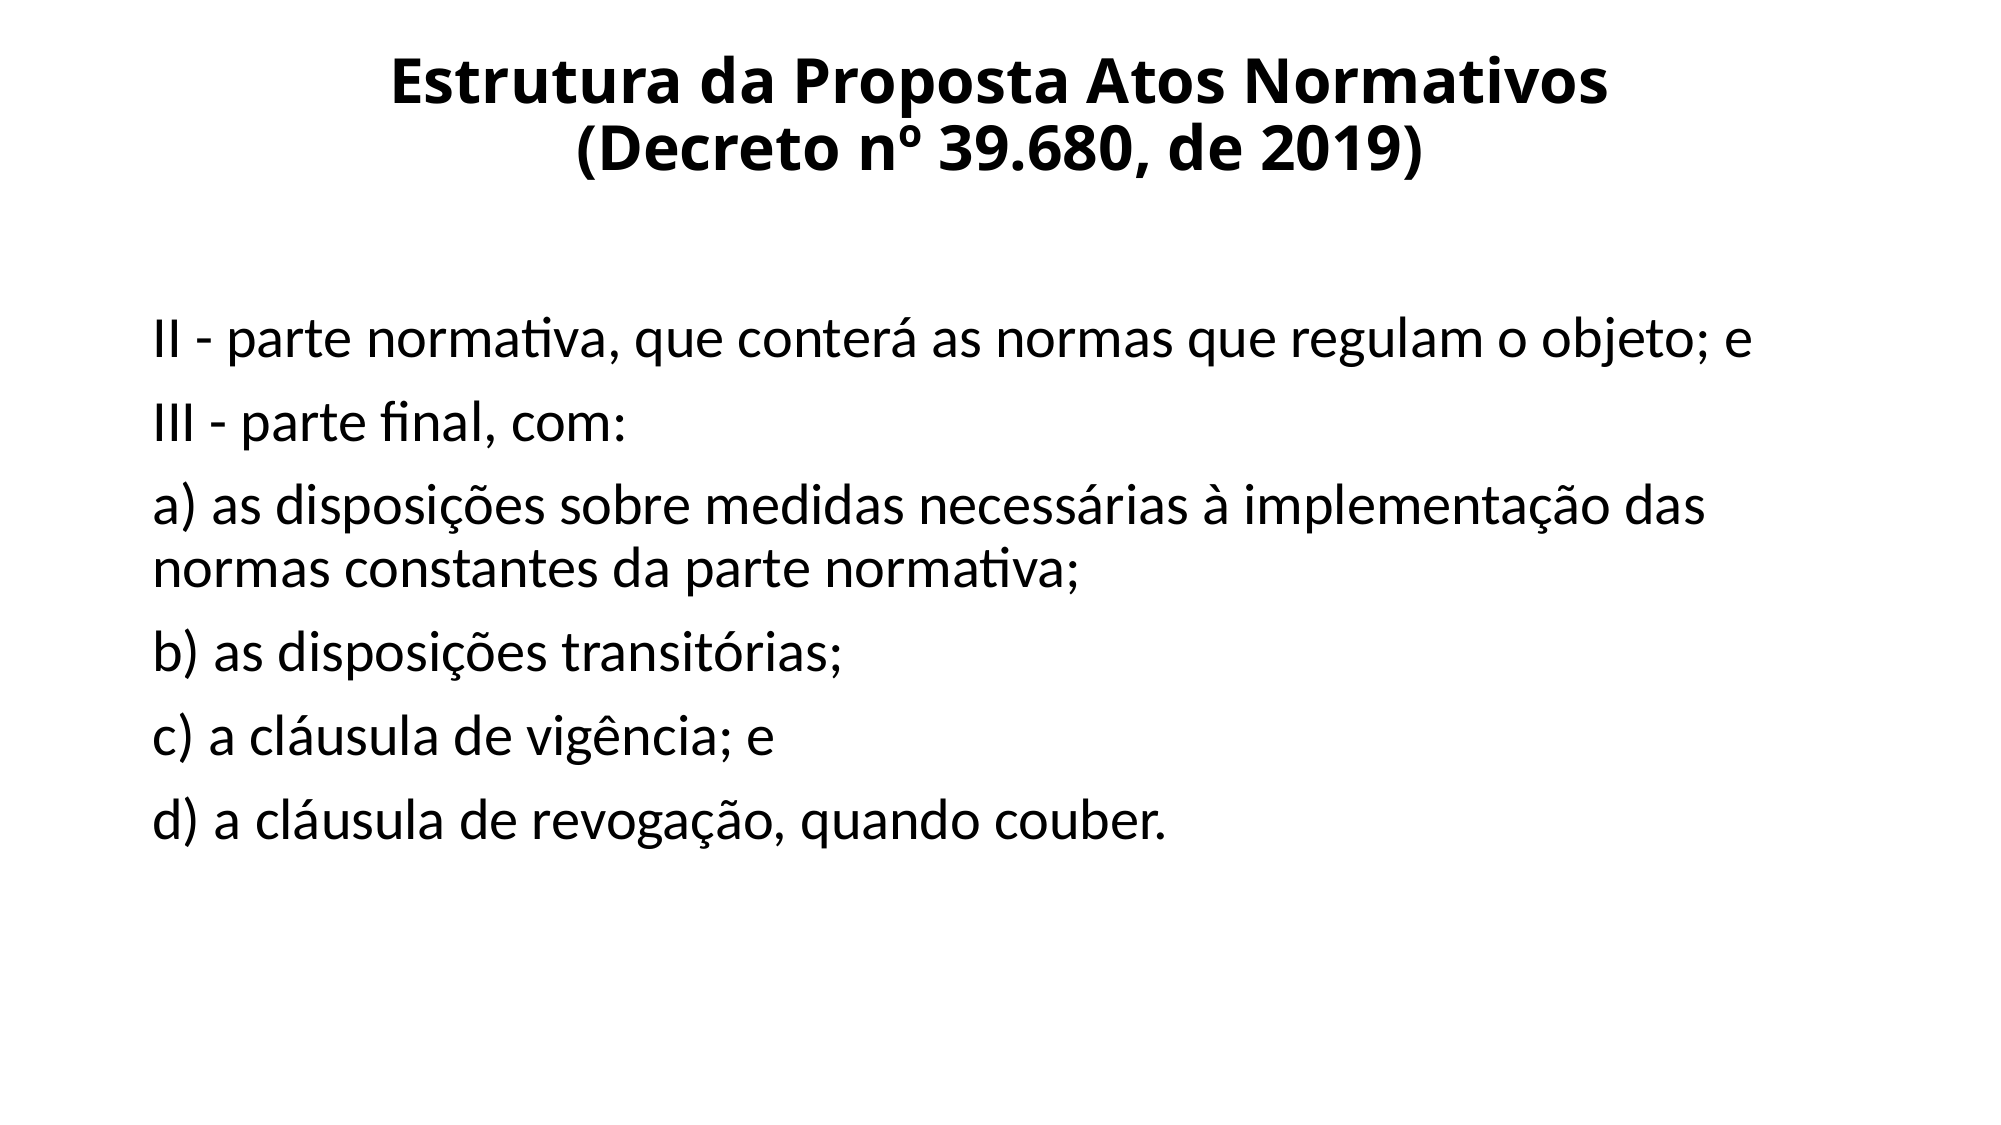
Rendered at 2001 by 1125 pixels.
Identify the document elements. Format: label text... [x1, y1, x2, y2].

title Estrutura da Proposta Atos Normativos (Decreto nº 39.680, de 2019) [137, 40, 1863, 194]
list II - parte normativa, que conterá as normas que regulam o objeto; e III - parte final, com: a) as disposições sobre medidas necessárias à implementação das normas constantes da parte normativa; b) as disposições transitórias; c) a cláusula de vigência; e d) a cláusula de revogação, quando couber. [137, 299, 1863, 1014]
